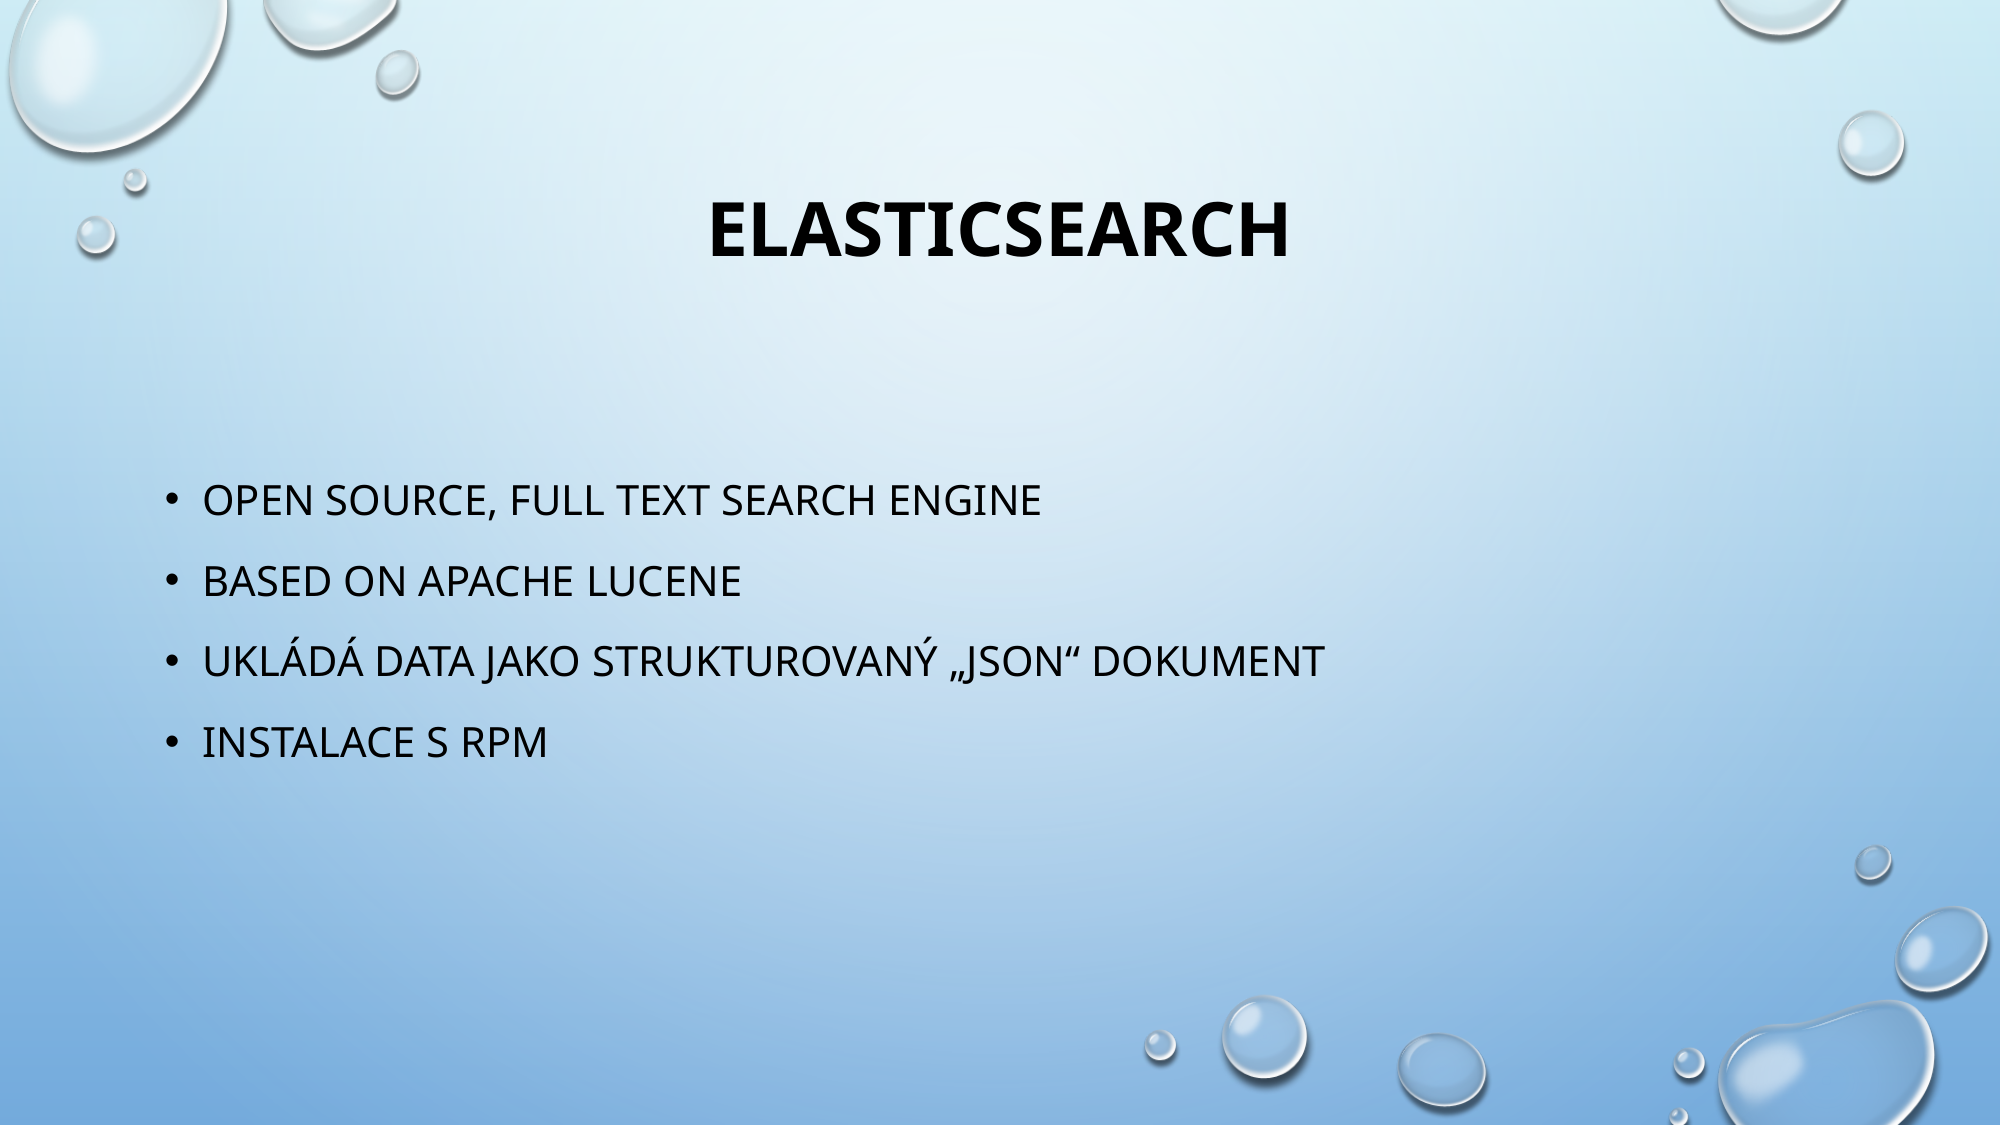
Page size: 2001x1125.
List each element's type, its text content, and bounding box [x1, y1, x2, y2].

title Elasticsearch [149, 101, 1851, 364]
picture [0, 0, 2000, 1125]
list Open source, full text search engine Based on Apache Lucene ukládá data jako strukturovaný „JSON“ dokument Instalace s RPM [149, 456, 1850, 950]
